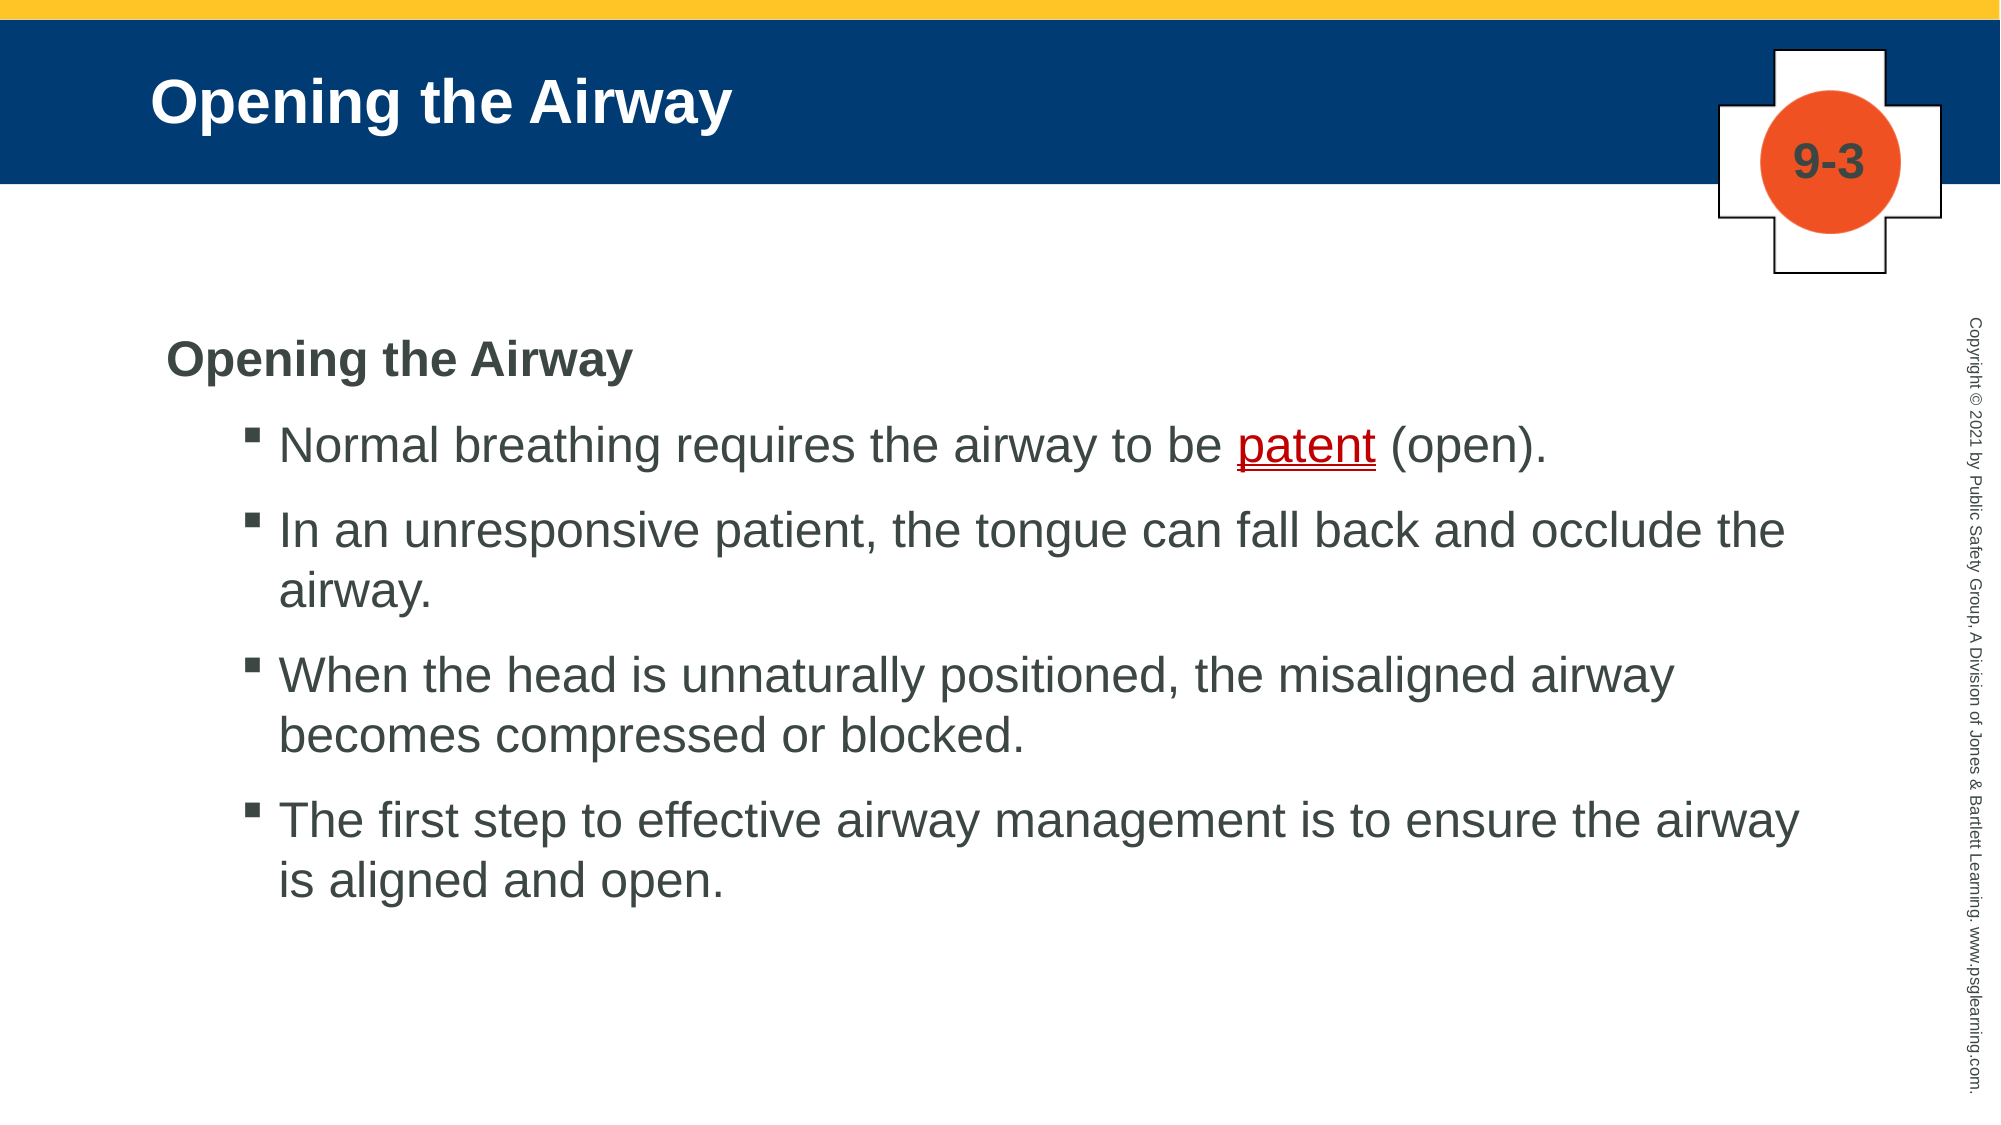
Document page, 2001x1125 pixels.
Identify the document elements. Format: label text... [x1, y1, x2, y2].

list Opening the Airway Normal breathing requires the airway to be patent (open). In an unresponsive patient, the tongue can fall back and occlude the airway. When the head is unnaturally positioned, the misaligned airway becomes compressed or blocked. The first step to effective airway management is to ensure the airway is aligned and open. [151, 319, 1857, 1007]
title Opening the Airway [0, 19, 2000, 185]
picture [1718, 49, 1942, 274]
